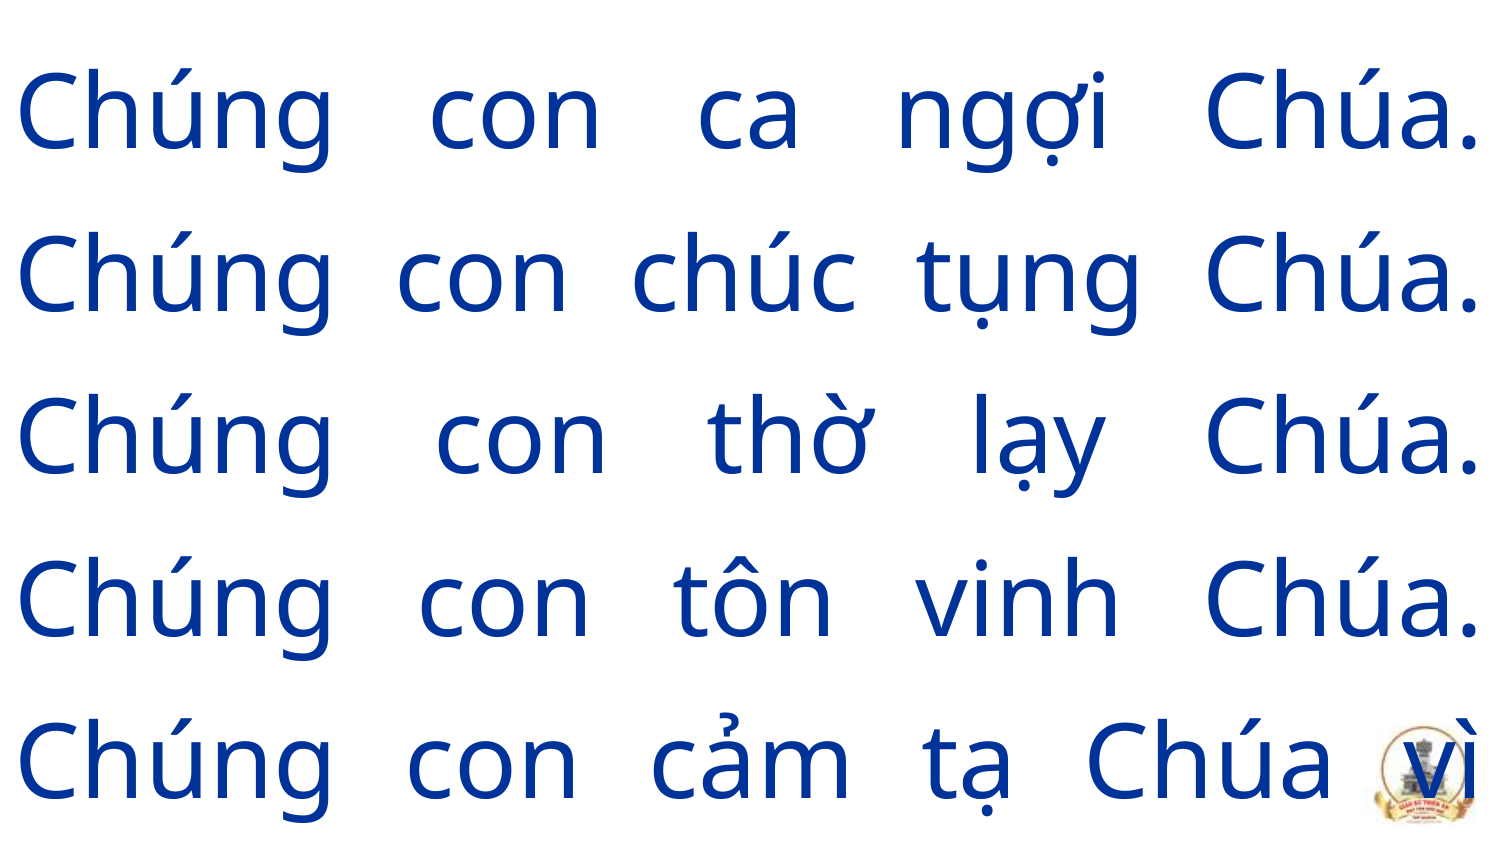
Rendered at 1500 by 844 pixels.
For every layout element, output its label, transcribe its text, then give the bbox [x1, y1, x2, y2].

text_box Chúng con ca ngợi Chúa. Chúng con chúc tụng Chúa. Chúng con thờ lạy Chúa. Chúng con tôn vinh Chúa. Chúng con cảm tạ Chúa vì vinh quang cao cả Chúa. [0, 0, 1500, 844]
